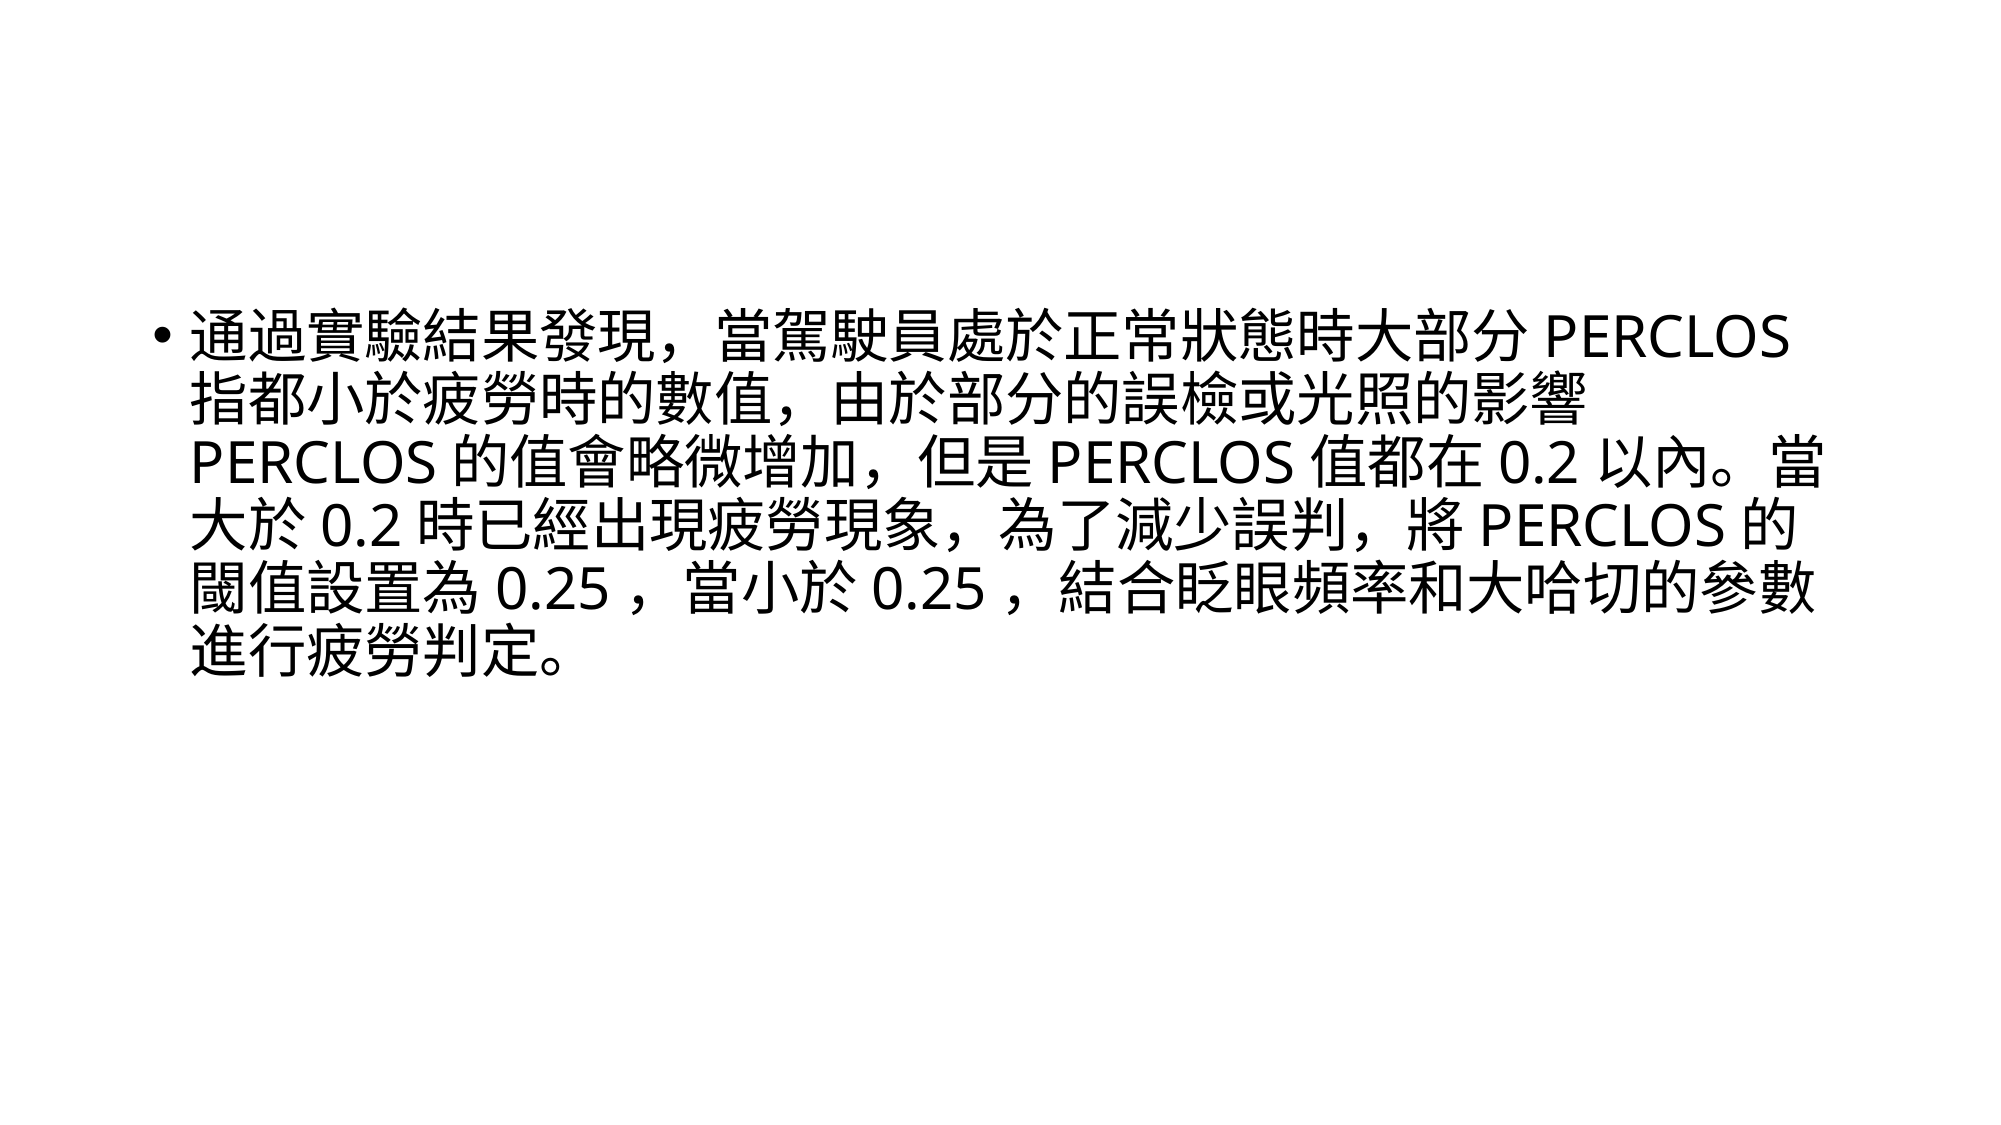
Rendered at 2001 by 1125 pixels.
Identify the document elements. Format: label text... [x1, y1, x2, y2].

list 通過實驗結果發現，當駕駛員處於正常狀態時大部分PERCLOS指都小於疲勞時的數值，由於部分的誤檢或光照的影響PERCLOS的值會略微增加，但是PERCLOS值都在0.2以內。當大於0.2時已經出現疲勞現象，為了減少誤判，將PERCLOS的閾值設置為0.25，當小於0.25，結合眨眼頻率和大哈切的參數進行疲勞判定。 [137, 299, 1863, 1014]
